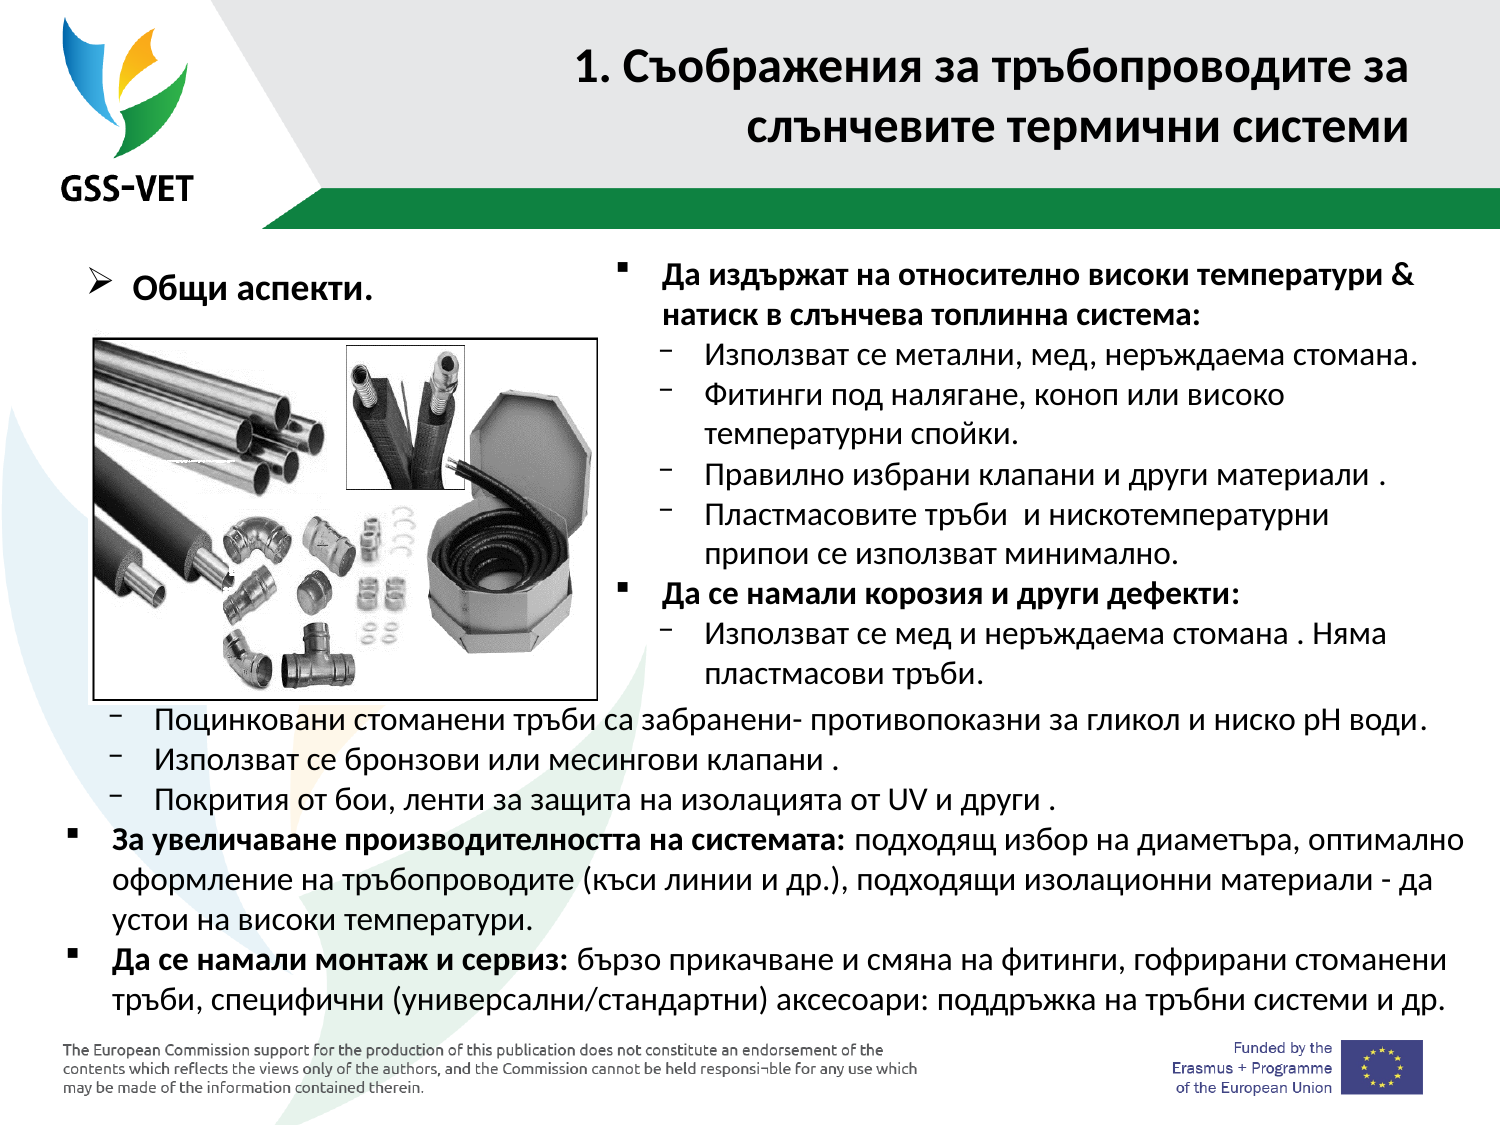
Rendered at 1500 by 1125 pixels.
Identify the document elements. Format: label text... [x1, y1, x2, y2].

text_box Поцинковани стоманени тръби са забранени- противопоказни за гликол и ниско рН води. Използват се бронзови или месингови клапани . Покрития от бои, ленти за защита на изолацията от UV и други . За увеличаване производителността на системата: подходящ избор на диаметъра, оптимално оформление на тръбопроводите (къси линии и др.), подходящи изолационни материали - да устои на високи температури. Да се намали монтаж и сервиз: бързо прикачване и смяна на фитинги, гофрирани стоманени тръби, специфични (универсални/стандартни) аксесоари: поддръжка на тръбни системи и др. [50, 690, 1483, 1025]
text_box Да издържат на относително високи температури & натиск в слънчева топлинна система: Използват се метални, мед, неръждаема стомана. Фитинги под налягане, коноп или високо температурни спойки. Правилно избрани клапани и други материали . Пластмасовите тръби и нискотемпературни припои се използват минимално. Да се намали корозия и други дефекти: Използват се мед и неръждаема стомана . Няма пластмасови тръби. [600, 244, 1450, 690]
text_box Общи аспекти. [71, 255, 443, 316]
title 1. Съображения за тръбопроводите за слънчевите термични системи [324, 0, 1425, 185]
picture [0, 0, 1500, 1125]
